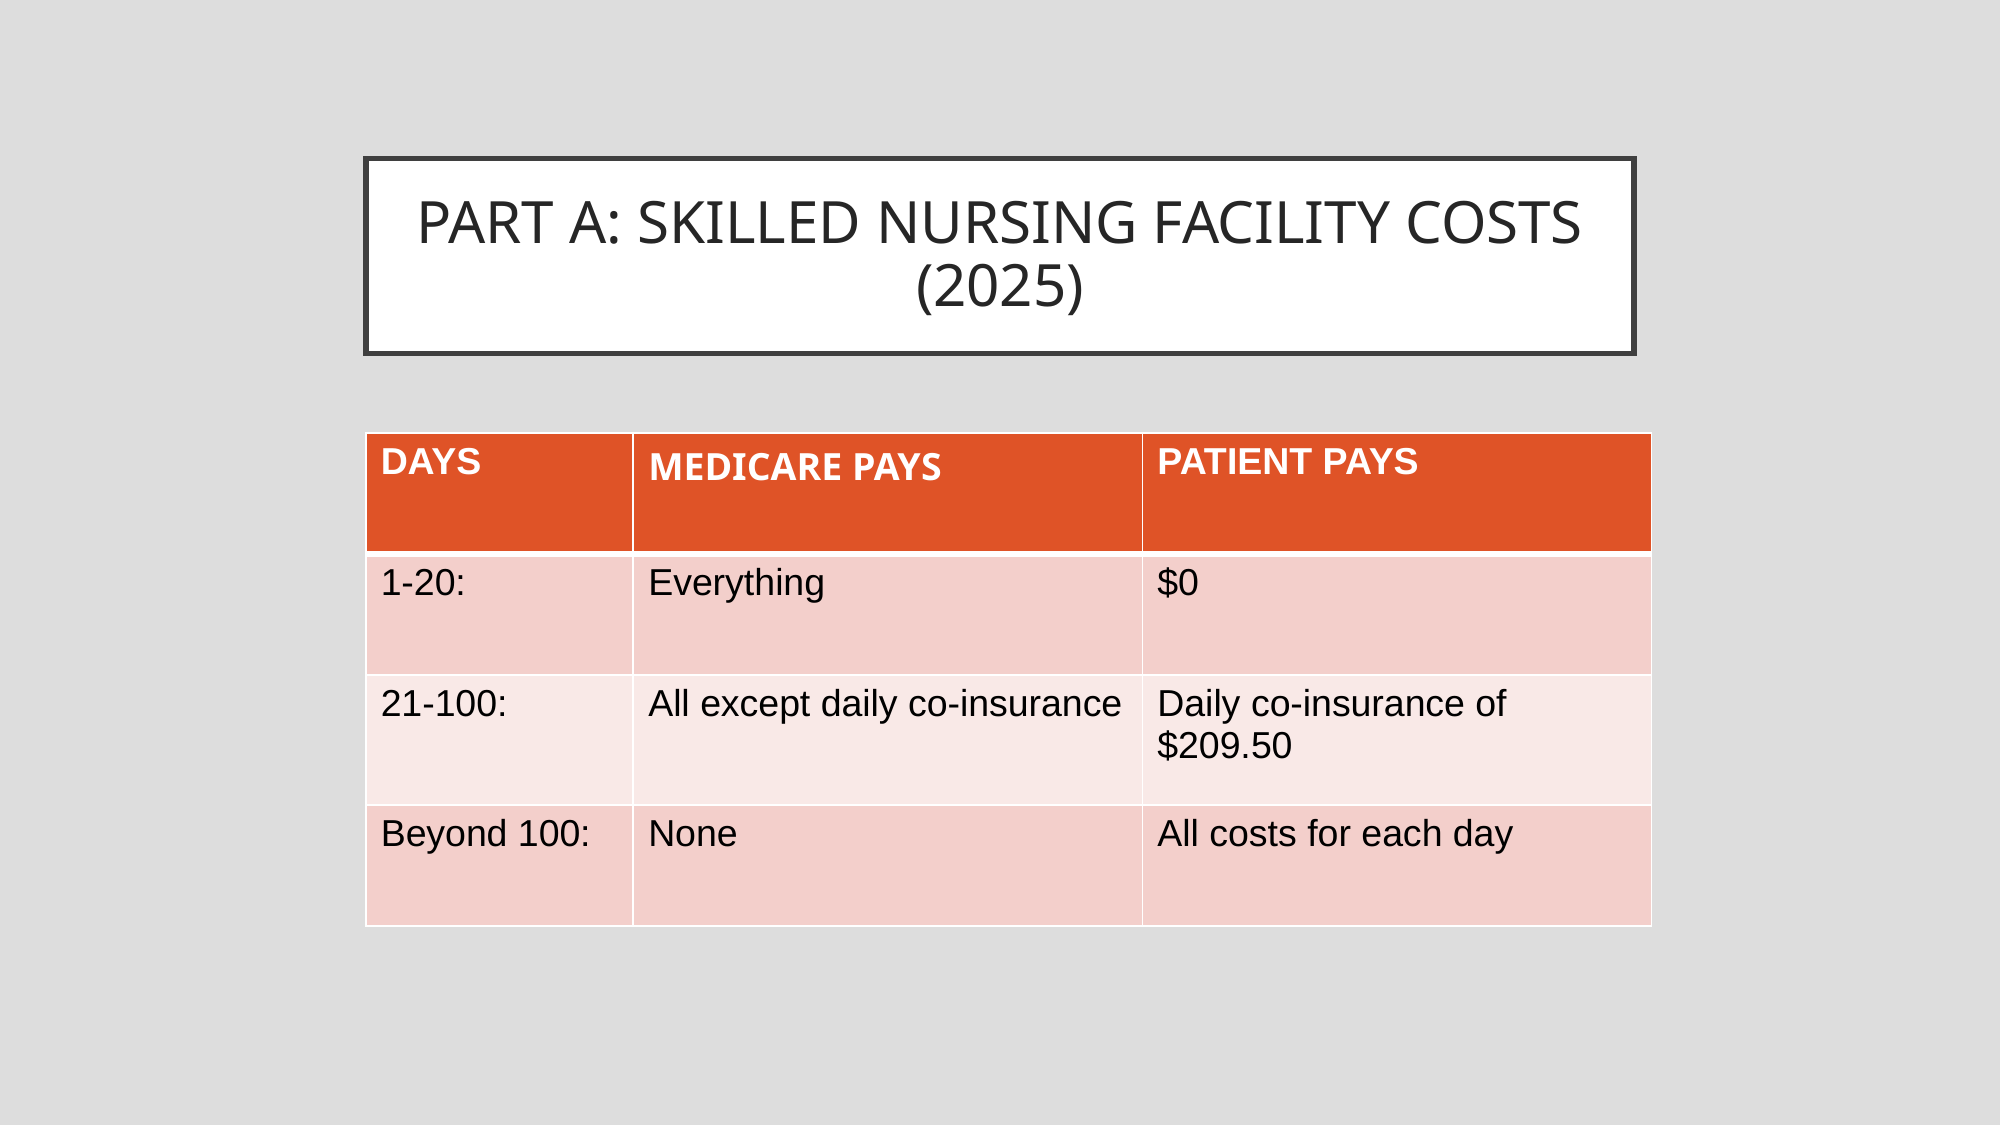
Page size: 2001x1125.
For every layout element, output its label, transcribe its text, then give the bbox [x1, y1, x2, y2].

table_header MEDICARE PAYS [634, 434, 1142, 551]
table_cell All except daily co-insurance [634, 676, 1142, 804]
table_cell Everything [634, 557, 1142, 674]
table_cell Daily co-insurance of $209.50 [1143, 676, 1651, 804]
table_cell 1-20: [367, 557, 632, 674]
table_cell All costs for each day [1143, 806, 1651, 925]
table_cell Beyond 100: [367, 806, 632, 925]
table_cell 21-100: [367, 676, 632, 804]
table_header DAYS [367, 434, 632, 551]
table_cell $0 [1143, 557, 1651, 674]
table_header PATIENT PAYS [1143, 434, 1651, 551]
table_cell None [634, 806, 1142, 925]
title PART A: SKILLED NURSING FACILITY COSTS (2025) [363, 156, 1637, 356]
